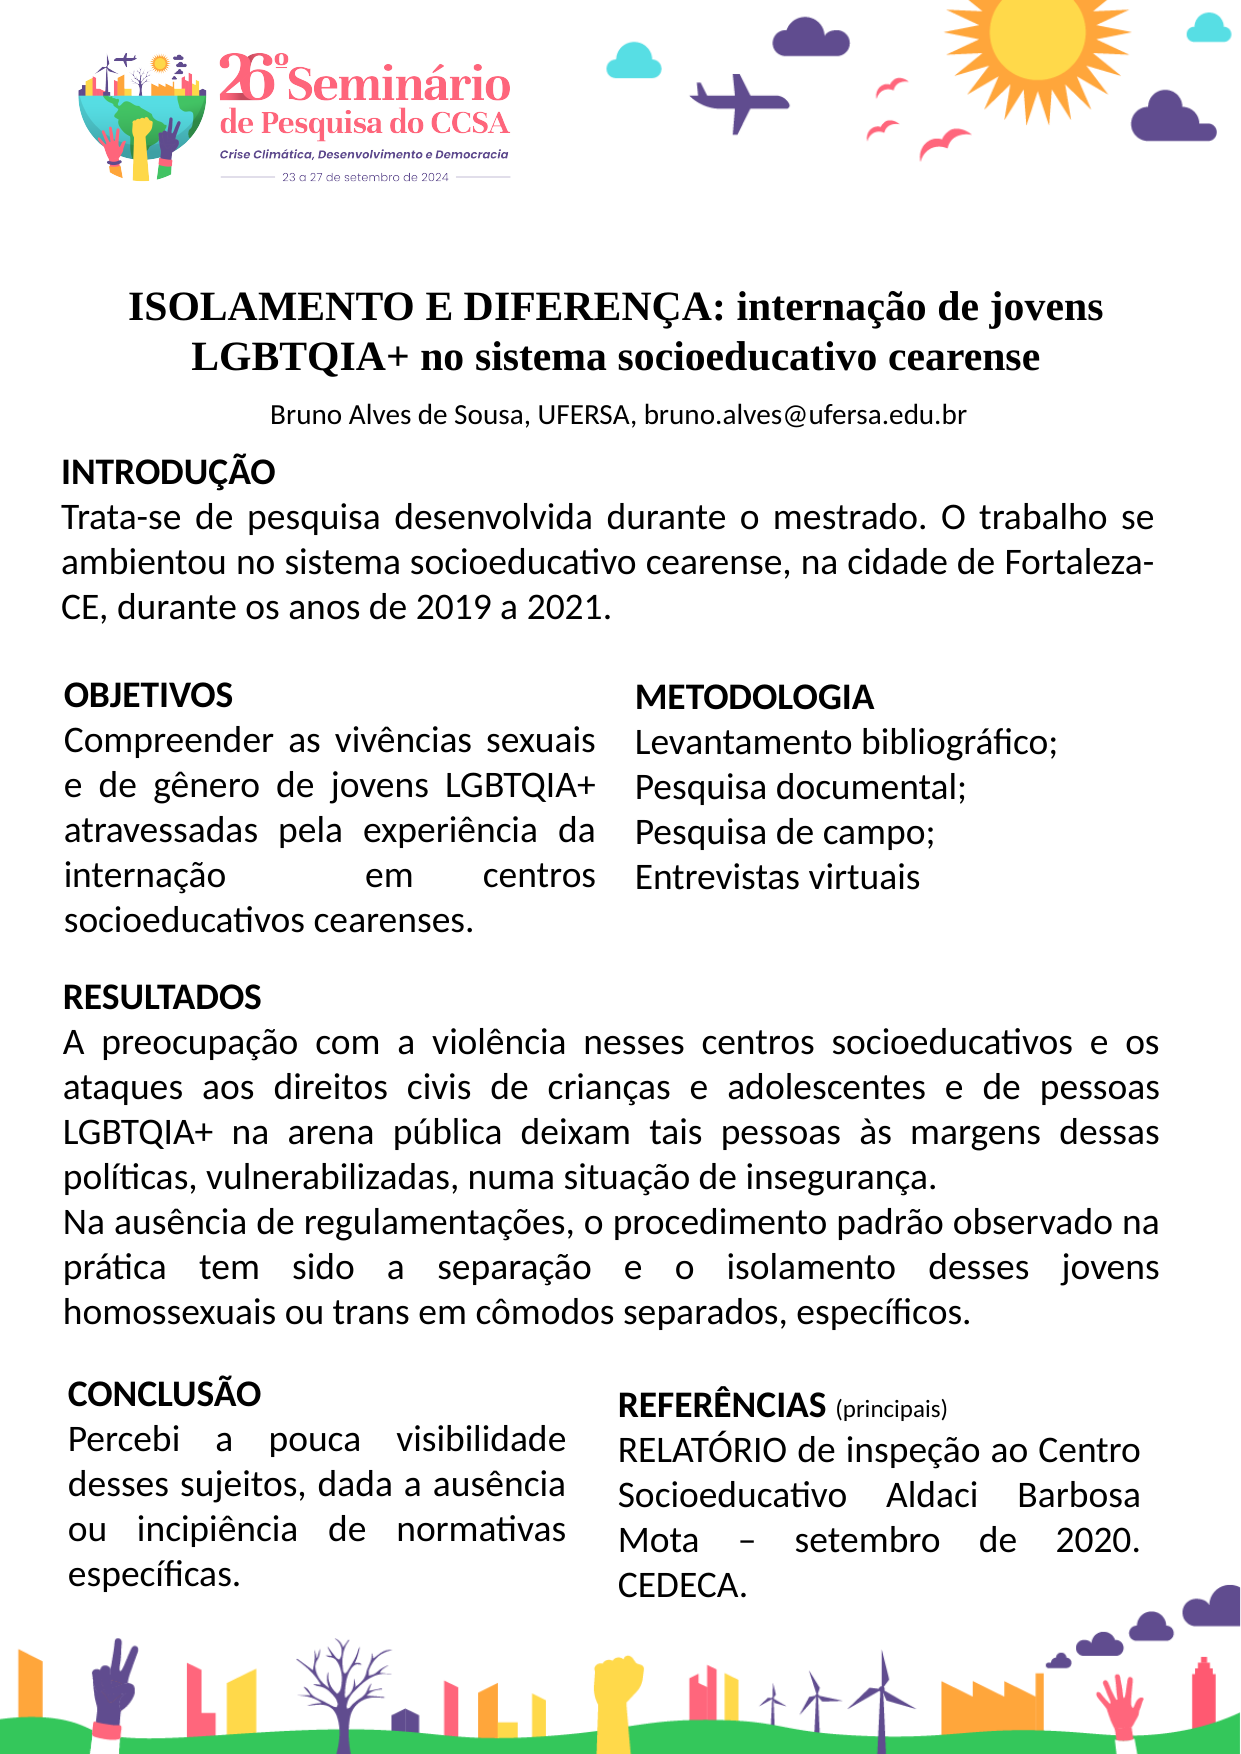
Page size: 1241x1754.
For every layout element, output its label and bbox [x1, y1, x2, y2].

picture [48, 19, 542, 217]
list [0, 0, 1241, 1754]
